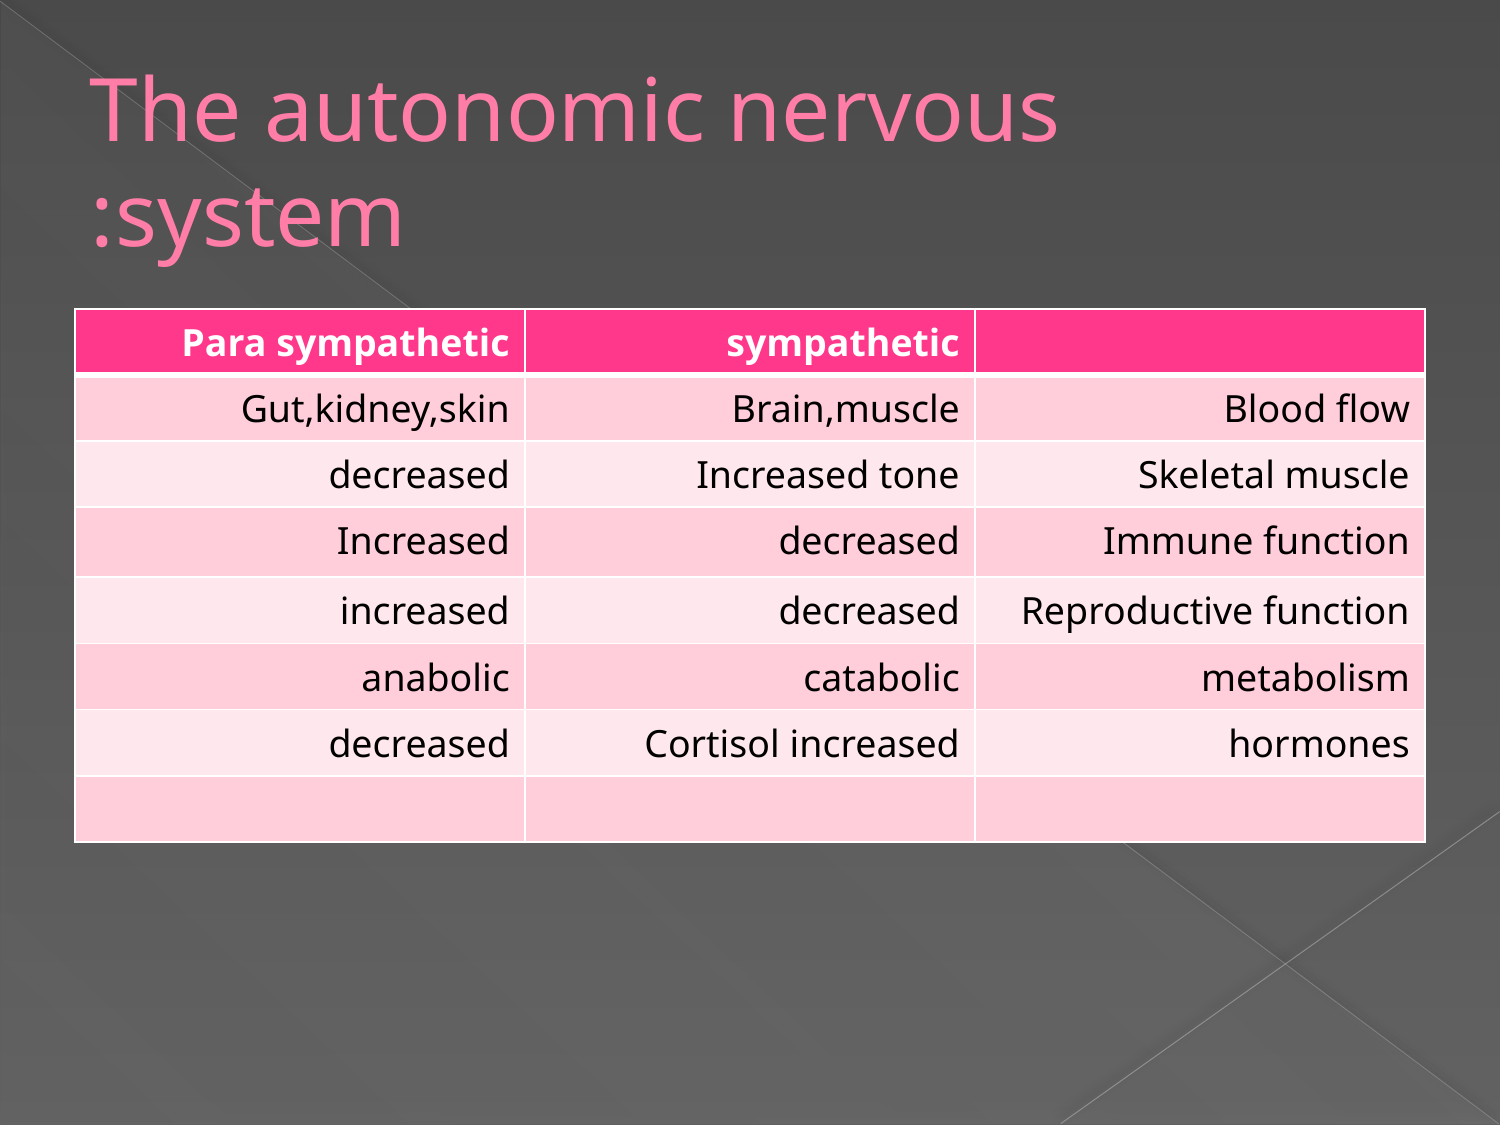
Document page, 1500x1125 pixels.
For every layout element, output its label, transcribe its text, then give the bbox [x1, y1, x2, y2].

table_cell catabolic [526, 644, 974, 709]
table_cell decreased [526, 578, 974, 643]
table_cell decreased [76, 442, 524, 506]
table_cell [976, 777, 1424, 841]
table_cell hormones [976, 710, 1424, 775]
table_cell [526, 777, 974, 841]
table_cell Increased [76, 508, 524, 576]
table_cell decreased [526, 508, 974, 576]
table_cell [76, 777, 524, 841]
table_cell Cortisol increased [526, 710, 974, 775]
table_cell anabolic [76, 644, 524, 709]
table_cell increased [76, 578, 524, 643]
title The autonomic nervous system: [75, 43, 1425, 274]
table_cell decreased [76, 710, 524, 775]
table_cell Reproductive function [976, 578, 1424, 643]
table_header sympathetic [526, 310, 974, 372]
table_header [976, 310, 1424, 372]
table_header Para sympathetic [76, 310, 524, 372]
table_cell Immune function [976, 508, 1424, 576]
table_cell Brain,muscle [526, 378, 974, 440]
table_cell Blood flow [976, 378, 1424, 440]
table_cell metabolism [976, 644, 1424, 709]
table_cell Gut,kidney,skin [76, 378, 524, 440]
table_cell Increased tone [526, 442, 974, 506]
table_cell Skeletal muscle [976, 442, 1424, 506]
